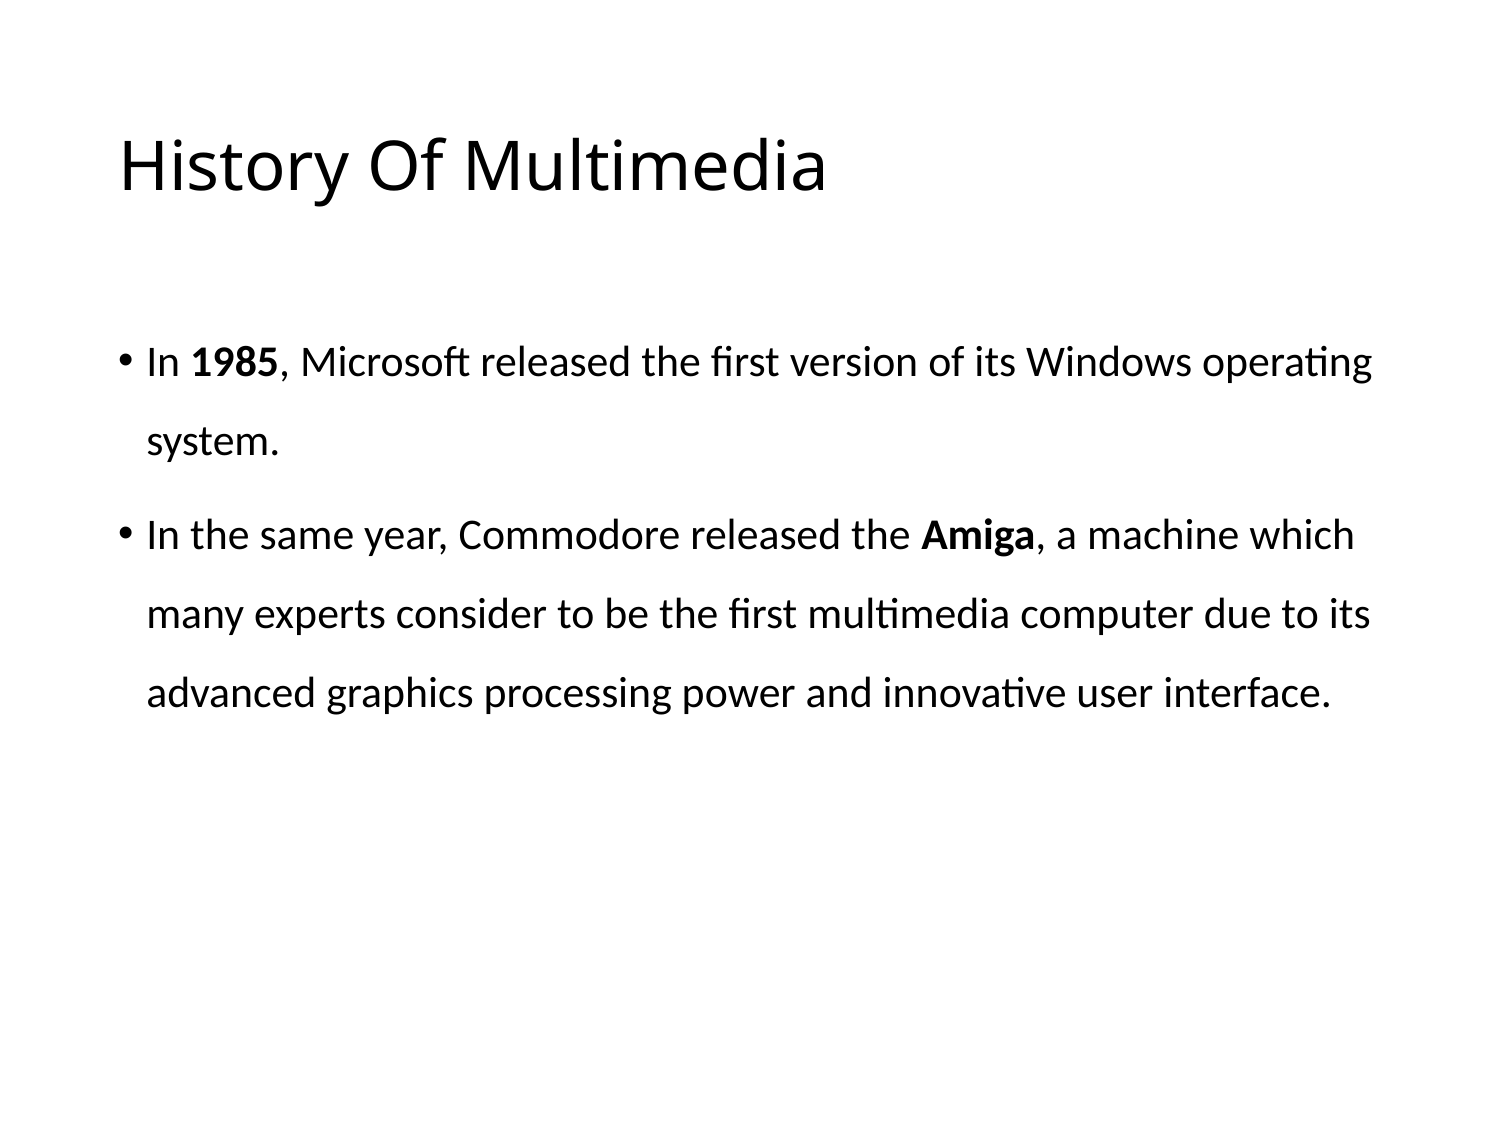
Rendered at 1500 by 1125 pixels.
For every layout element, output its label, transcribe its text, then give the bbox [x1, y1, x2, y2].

list In 1985, Microsoft released the first version of its Windows operating system. In the same year, Commodore released the Amiga, a machine which many experts consider to be the first multimedia computer due to its advanced graphics processing power and innovative user interface. [103, 299, 1397, 1014]
title History Of Multimedia [103, 59, 1397, 278]
